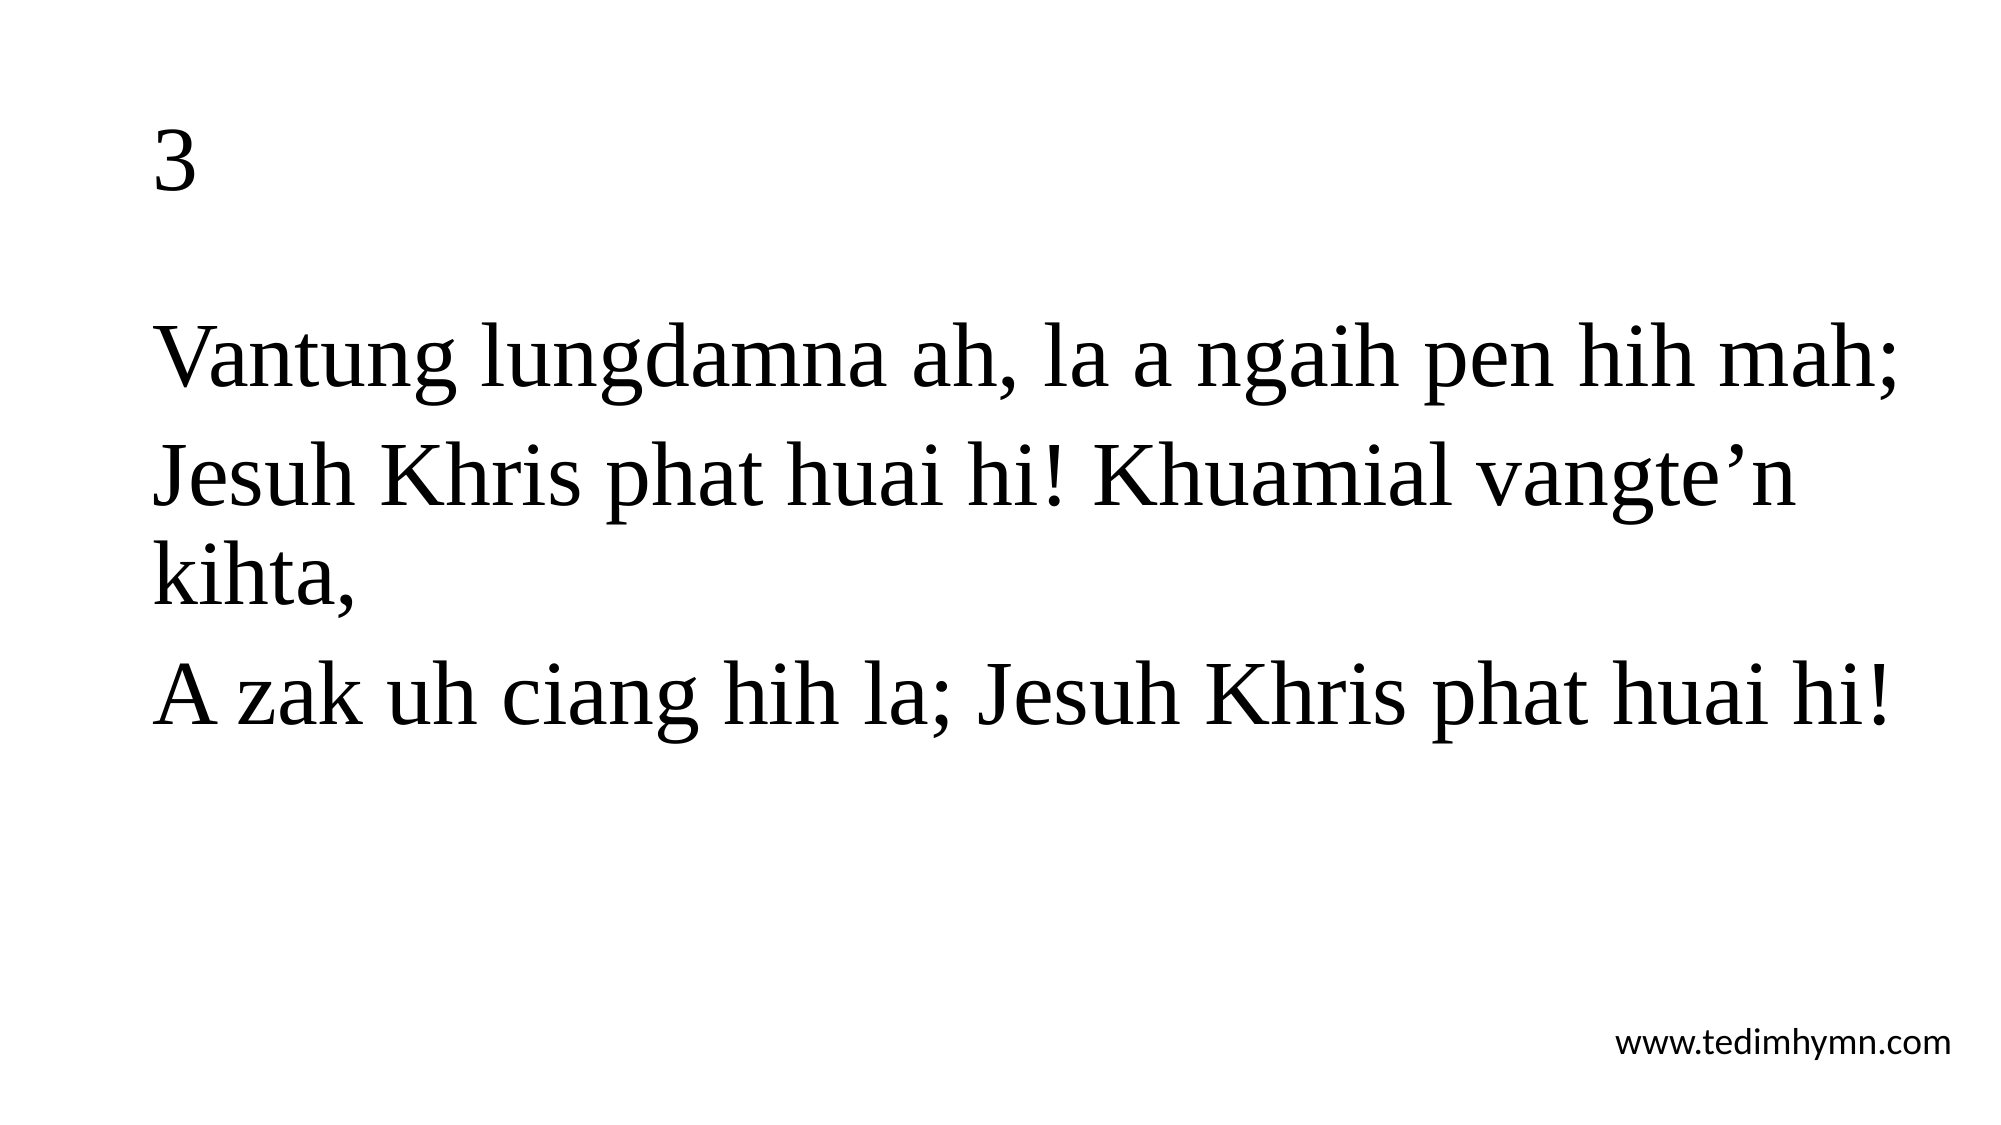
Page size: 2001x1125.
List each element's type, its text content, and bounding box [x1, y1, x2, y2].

text_box www.tedimhymn.com [1600, 1009, 2000, 1070]
list Vantung lungdamna ah, la a ngaih pen hih mah; Jesuh Khris phat huai hi! Khuamial vangte’n kihta, A zak uh ciang hih la; Jesuh Khris phat huai hi! [137, 299, 1930, 900]
title 3 [137, 80, 1863, 241]
